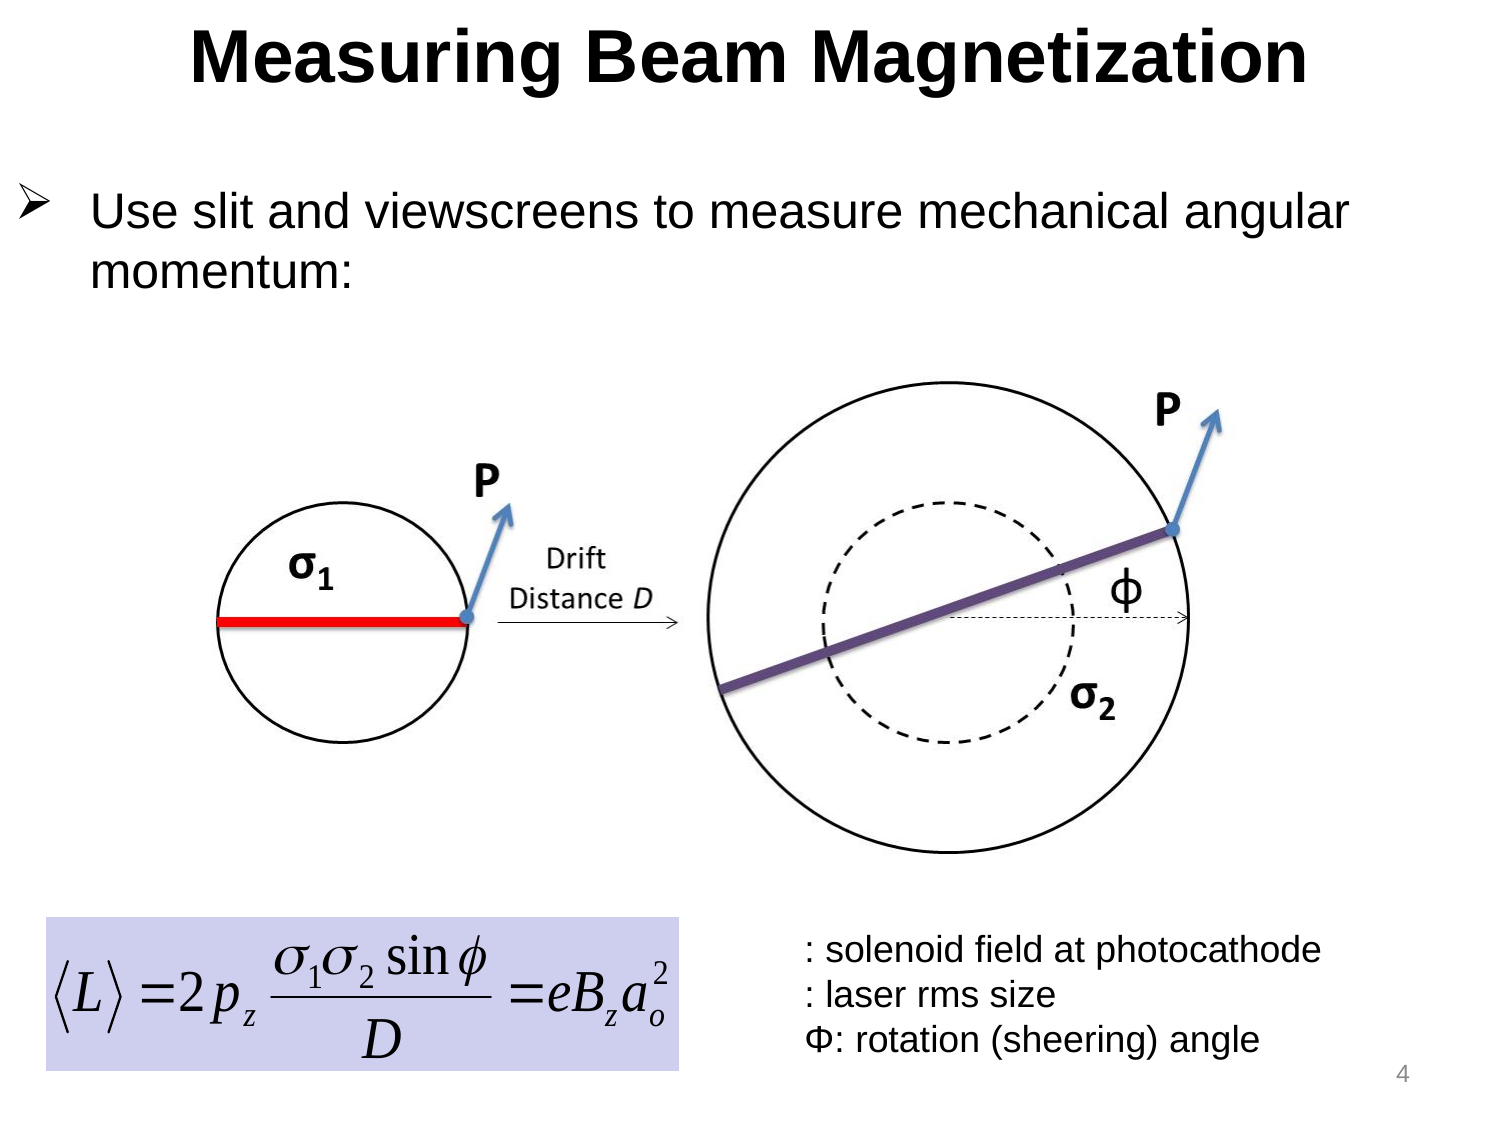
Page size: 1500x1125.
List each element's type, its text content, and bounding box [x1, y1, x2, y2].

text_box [45, 917, 680, 1072]
text_box Use slit and viewscreens to measure mechanical angular momentum: [0, 170, 1500, 306]
picture [211, 358, 1246, 855]
slide_number 4 [1074, 1042, 1425, 1103]
text_box Measuring Beam Magnetization [0, 0, 1500, 130]
